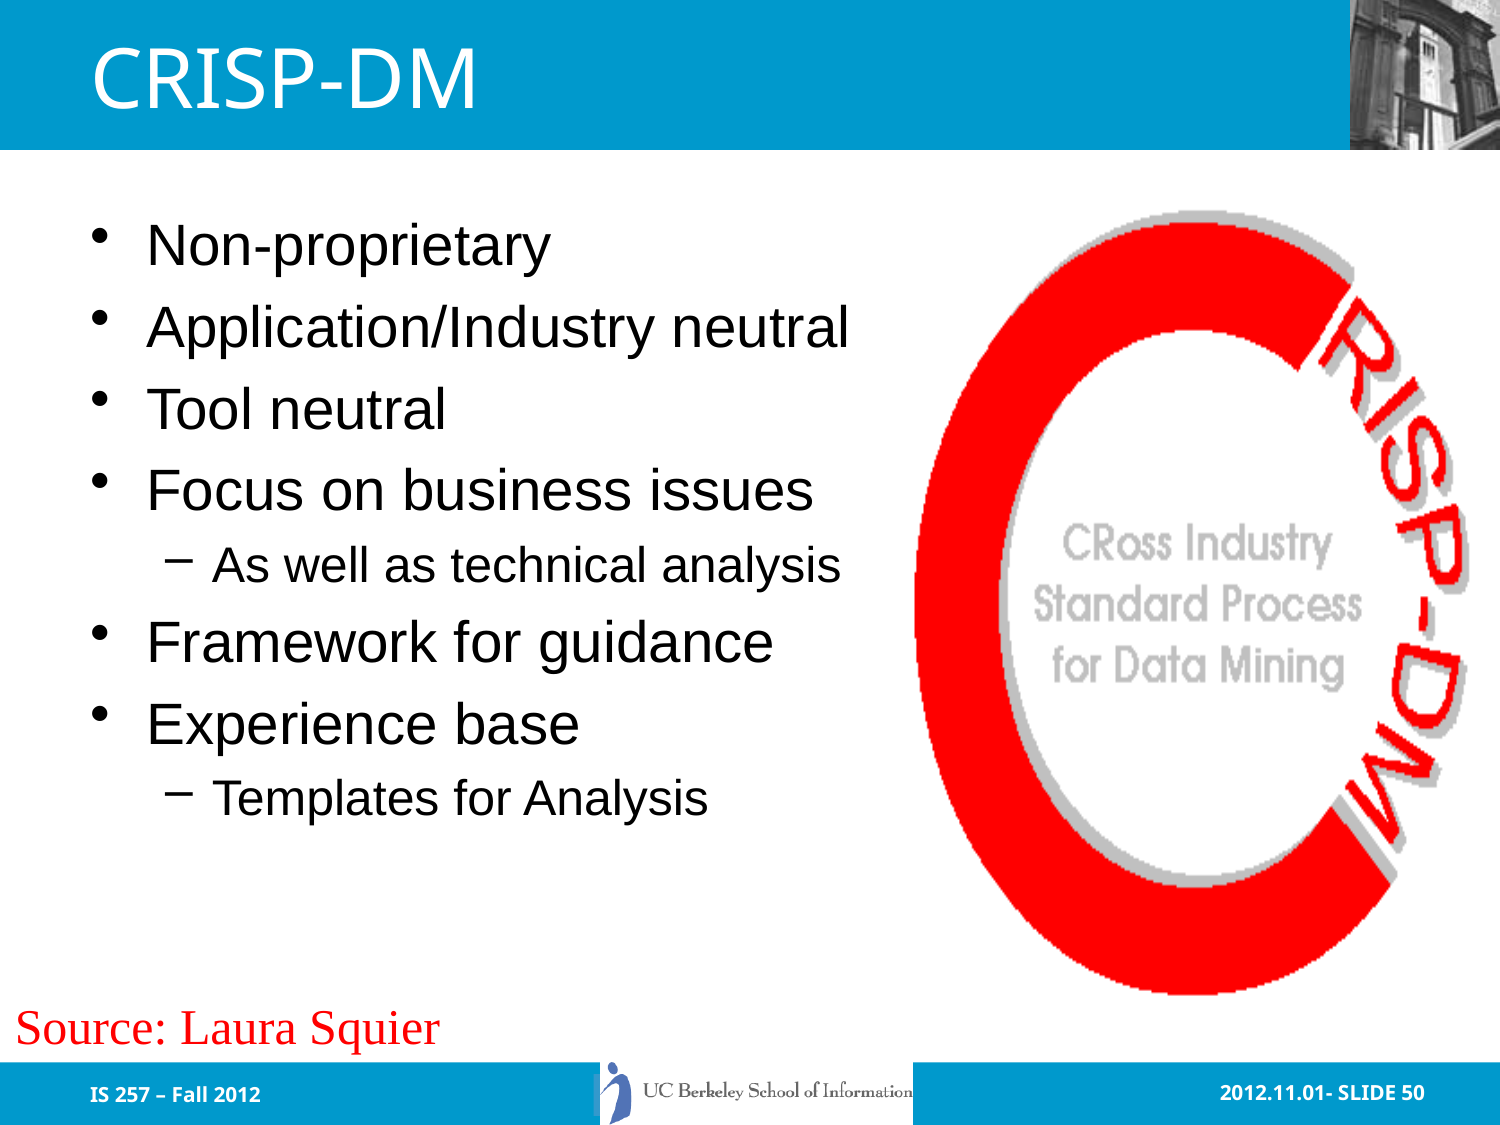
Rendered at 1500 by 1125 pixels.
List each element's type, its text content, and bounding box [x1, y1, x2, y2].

slide_number IS 257 – Fall 2012 [75, 1063, 388, 1125]
list Non-proprietary Application/Industry neutral Tool neutral Focus on business issues As well as technical analysis Framework for guidance Experience base Templates for Analysis [75, 200, 895, 1013]
title CRISP-DM [75, 0, 1350, 150]
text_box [897, 199, 1500, 1013]
picture [594, 1062, 912, 1125]
text_box Source: Laura Squier [0, 987, 455, 1063]
picture [1351, 0, 1500, 150]
